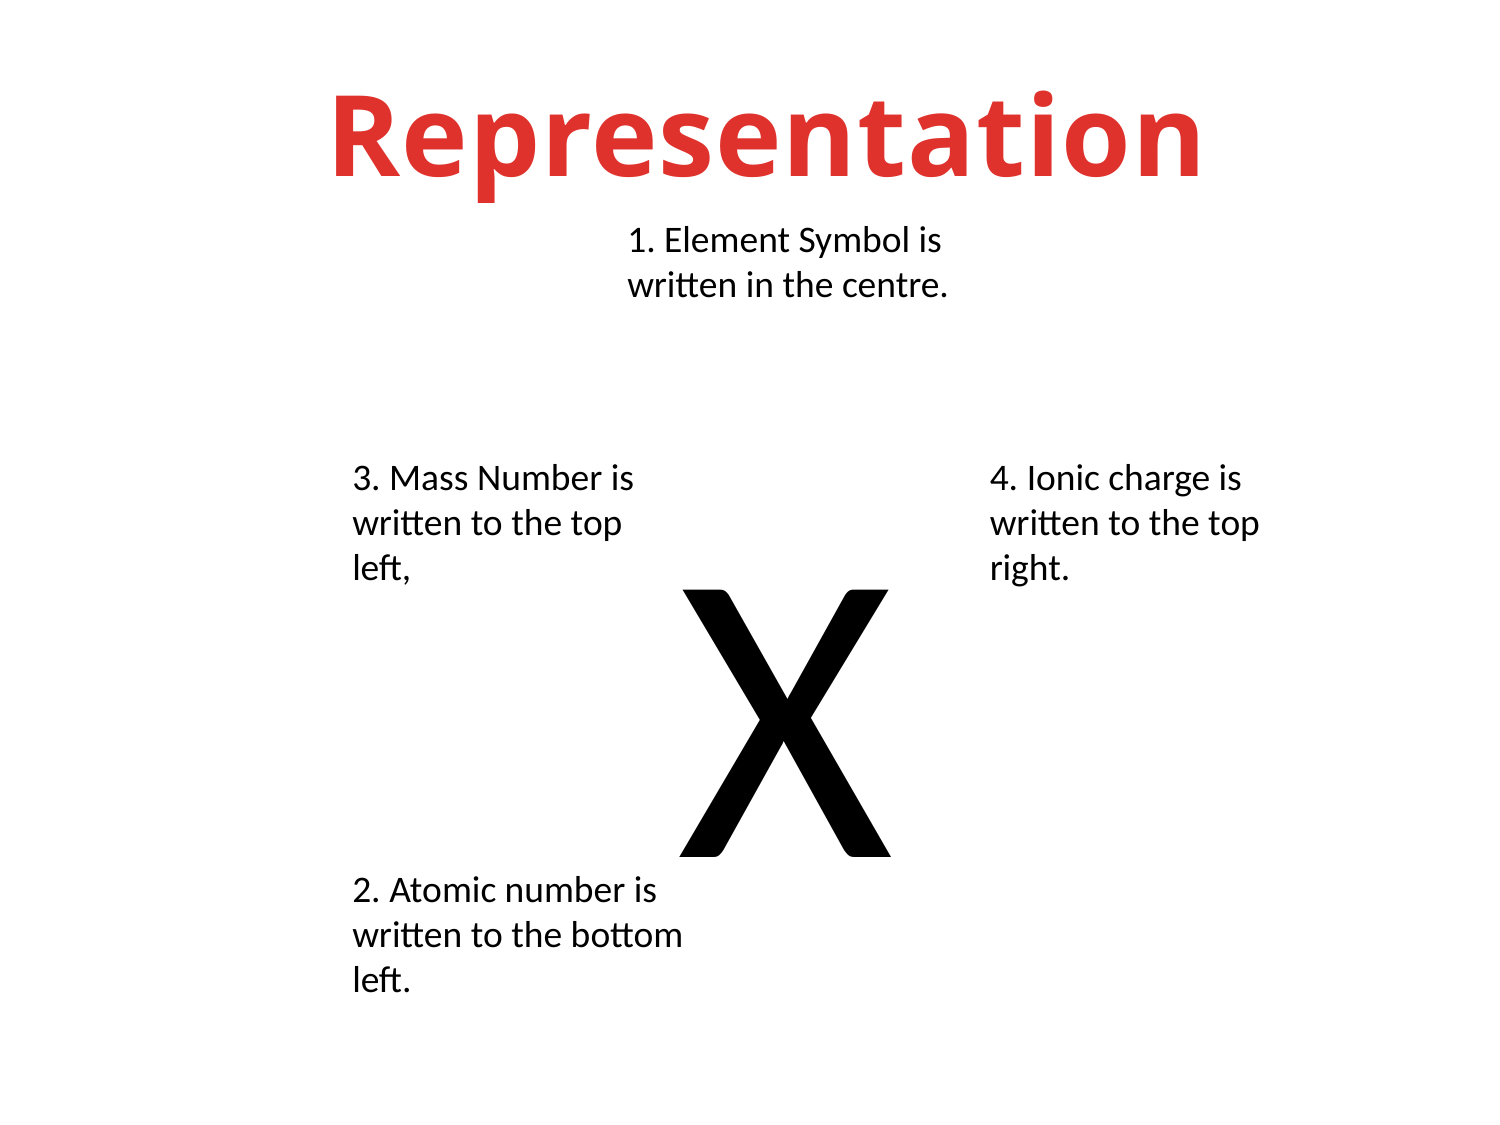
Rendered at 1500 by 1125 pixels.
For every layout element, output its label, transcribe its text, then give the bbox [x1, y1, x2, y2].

text_box 1. Element Symbol is written in the centre. [612, 207, 1025, 313]
text_box 3. Mass Number is written to the top left, [337, 445, 688, 596]
text_box 2. Atomic number is written to the bottom left. [337, 857, 700, 1008]
text_box Representation [311, 56, 1223, 207]
text_box 4. Ionic charge is written to the top right. [974, 445, 1338, 596]
text_box X [662, 432, 975, 948]
